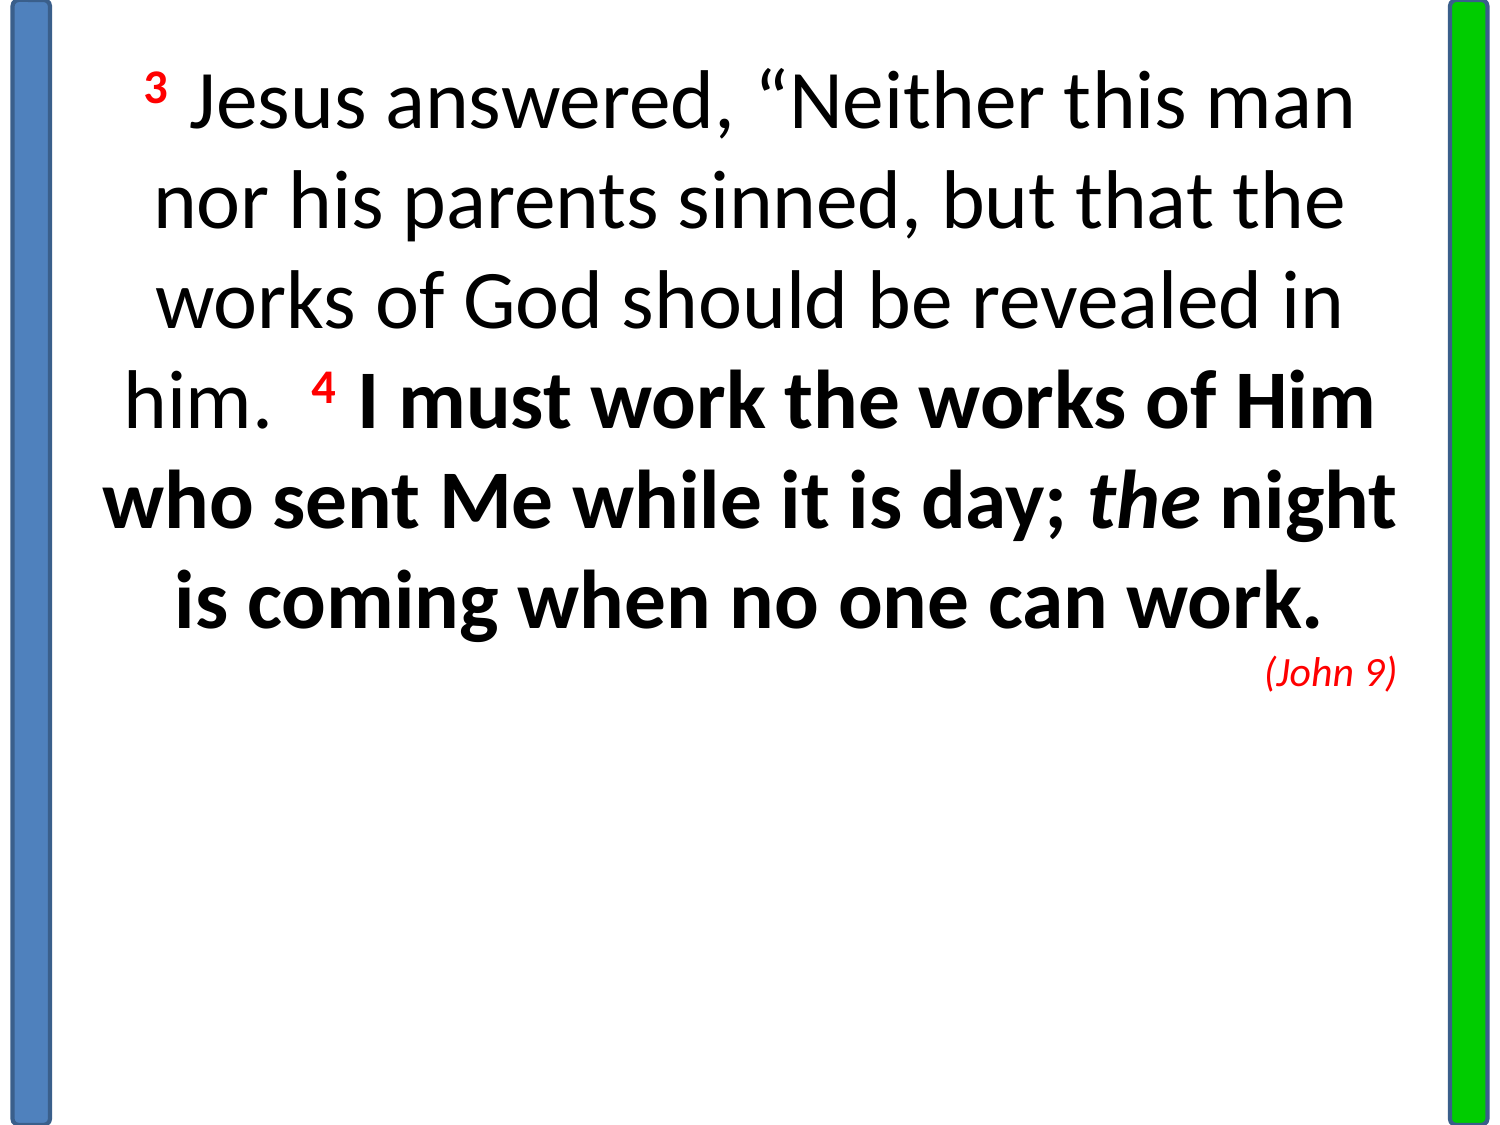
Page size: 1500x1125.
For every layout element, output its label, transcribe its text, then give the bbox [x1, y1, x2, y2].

text_box [10, 0, 53, 1125]
text_box 3 Jesus answered, “Neither this man nor his parents sinned, but that the works of God should be revealed in him. 4 I must work the works of Him who sent Me while it is day; the night is coming when no one can work. (John 9) [87, 37, 1413, 703]
text_box [1447, 0, 1490, 1125]
